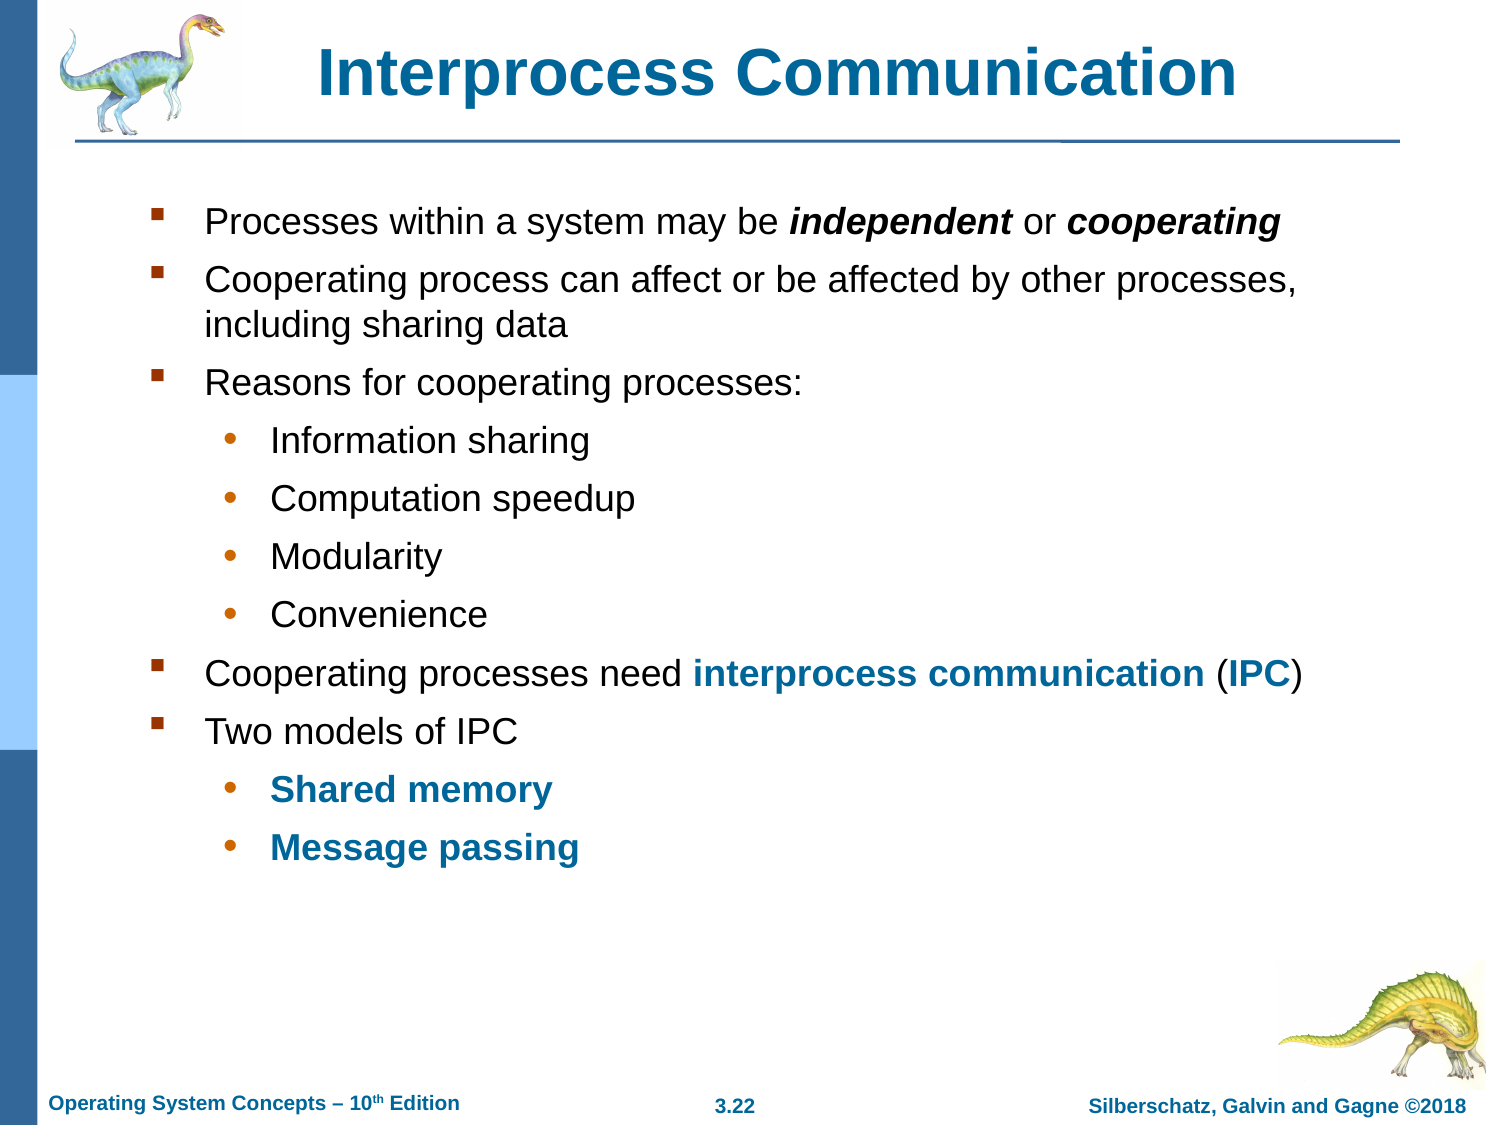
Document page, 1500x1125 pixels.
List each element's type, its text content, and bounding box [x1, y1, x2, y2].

title Interprocess Communication [164, 21, 1393, 116]
list Processes within a system may be independent or cooperating Cooperating process can affect or be affected by other processes, including sharing data Reasons for cooperating processes: Information sharing Computation speedup Modularity Convenience Cooperating processes need interprocess communication (IPC) Two models of IPC Shared memory Message passing [133, 189, 1393, 933]
picture [1275, 959, 1486, 1090]
picture [46, 0, 243, 149]
